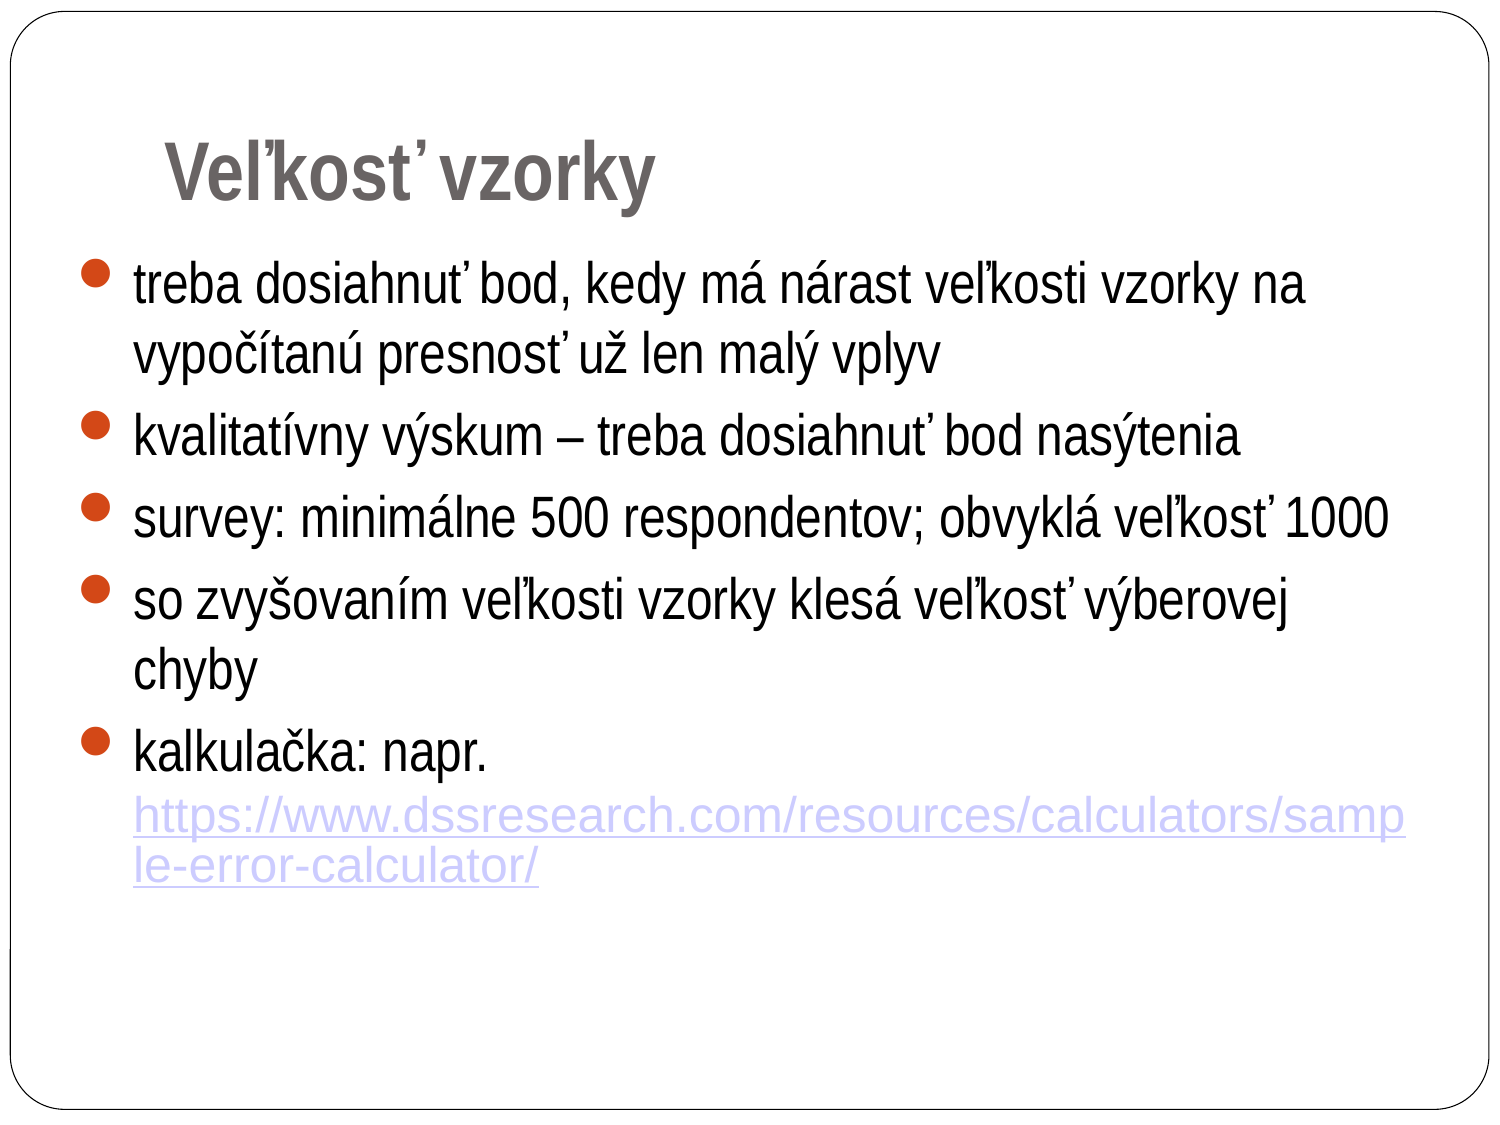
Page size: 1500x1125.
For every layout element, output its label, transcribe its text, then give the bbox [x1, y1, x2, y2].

text_box treba dosiahnuť bod, kedy má nárast veľkosti vzorky na vypočítanú presnosť už len malý vplyv kvalitatívny výskum – treba dosiahnuť bod nasýtenia survey: minimálne 500 respondentov; obvyklá veľkosť 1000 so zvyšovaním veľkosti vzorky klesá veľkosť výberovej chyby kalkulačka: napr. https://www.dssresearch.com/resources/calculators/sample-error-calculator/ [62, 237, 1425, 1088]
text_box Veľkosť vzorky [149, 45, 1425, 233]
